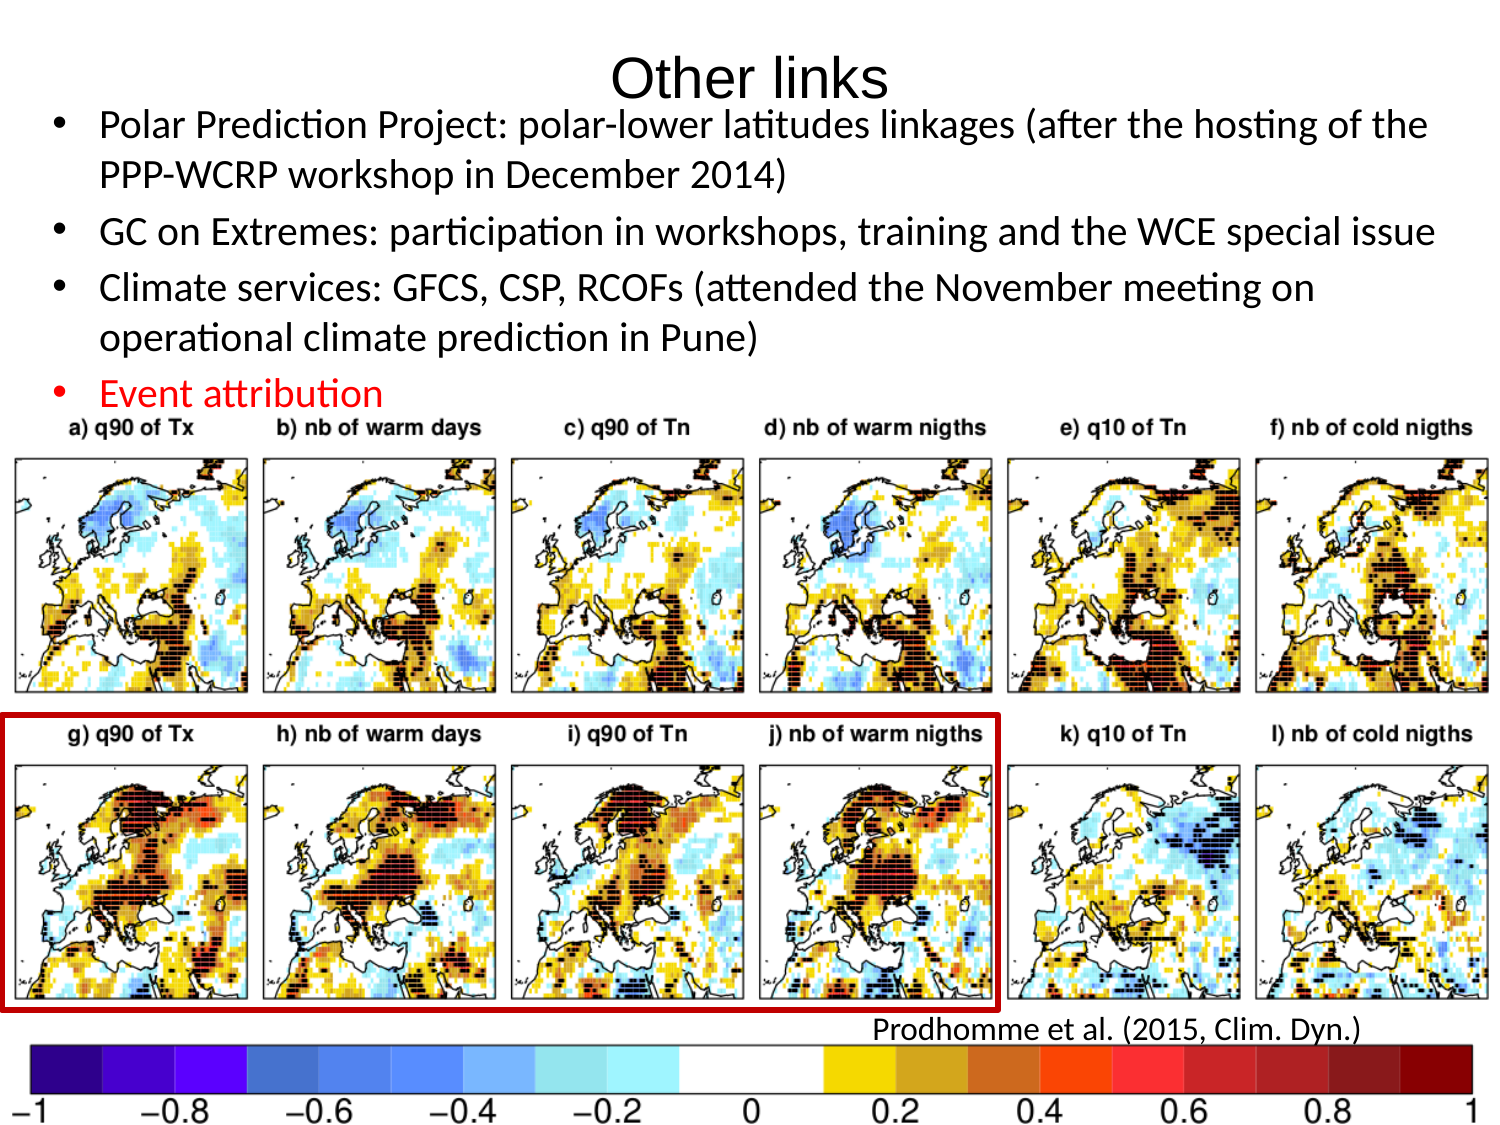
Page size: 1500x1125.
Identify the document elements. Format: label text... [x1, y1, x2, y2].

text_box Other links [24, 0, 1475, 150]
picture [0, 408, 1500, 1125]
text_box Polar Prediction Project: polar-lower latitudes linkages (after the hosting of the PPP-WCRP workshop in December 2014) GC on Extremes: participation in workshops, training and the WCE special issue Climate services: GFCS, CSP, RCOFs (attended the November meeting on operational climate prediction in Pune) Event attribution [37, 89, 1463, 407]
